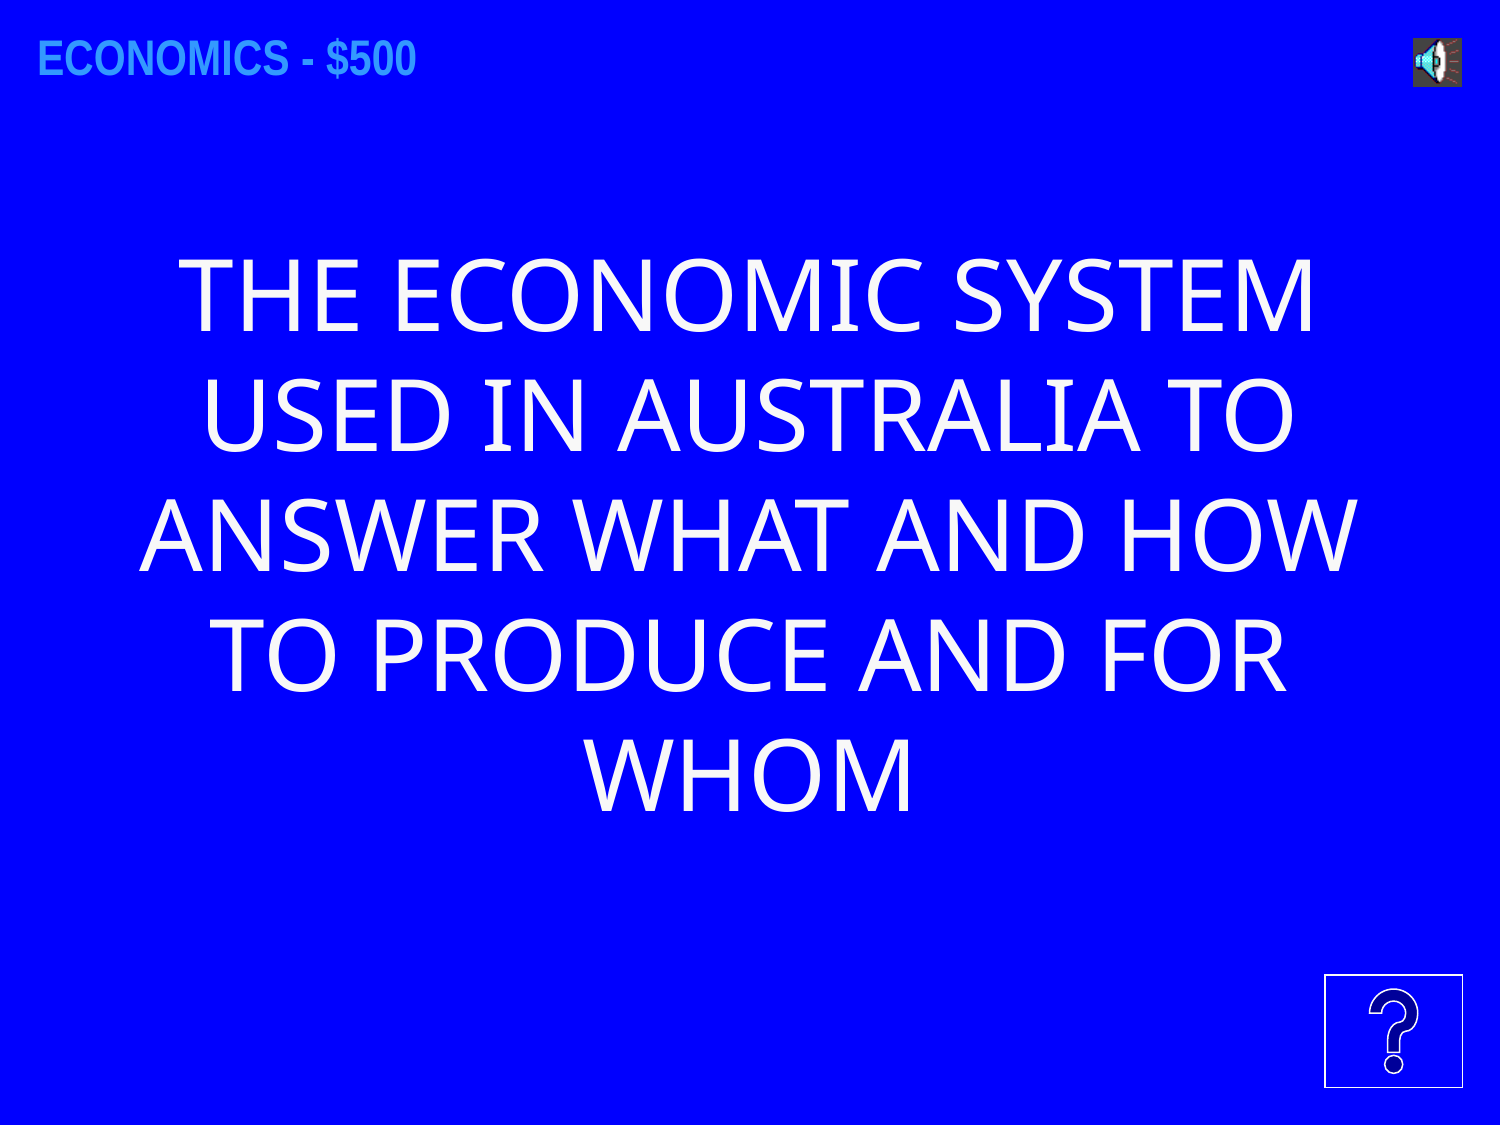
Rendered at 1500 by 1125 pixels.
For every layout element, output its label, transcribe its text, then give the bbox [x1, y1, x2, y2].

text_box ECONOMICS - $500 [22, 18, 1025, 94]
text_box [1324, 975, 1463, 1088]
picture [1412, 37, 1463, 88]
text_box THE ECONOMIC SYSTEM USED IN AUSTRALIA TO ANSWER WHAT AND HOW TO PRODUCE AND FOR WHOM [74, 162, 1425, 900]
